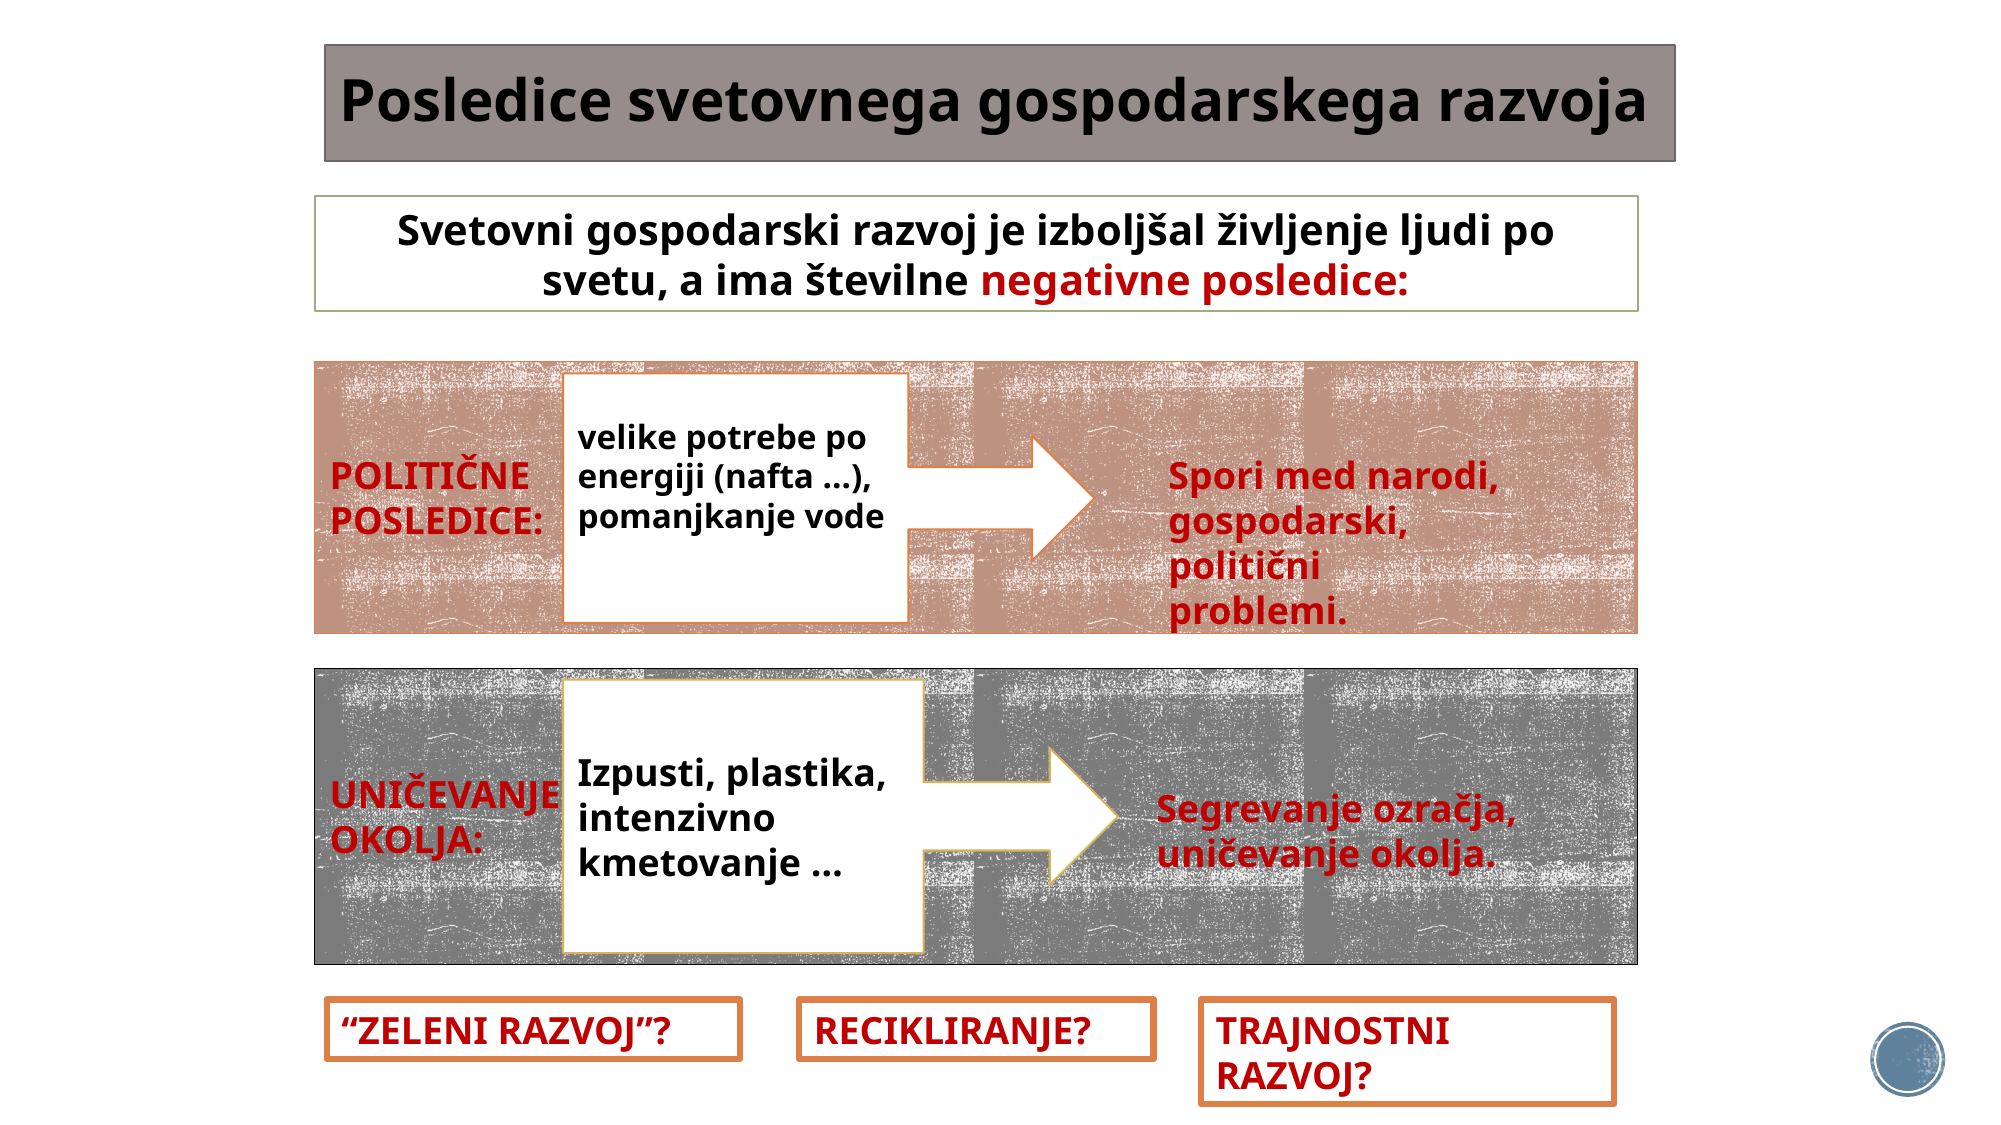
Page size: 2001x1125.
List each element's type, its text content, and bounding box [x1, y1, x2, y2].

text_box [319, 367, 1635, 630]
text_box RECIKLIRANJE? [798, 998, 1155, 1060]
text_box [320, 674, 1636, 961]
text_box TRAJNOSTNI RAZVOJ? [1200, 998, 1615, 1105]
text_box “ZELENI RAZVOJ”? [326, 998, 741, 1060]
text_box Svetovni gospodarski razvoj je izboljšal življenje ljudi po svetu, a ima številne negativne posledice: [314, 195, 1639, 312]
title Posledice svetovnega gospodarskega razvoja [324, 44, 1676, 162]
